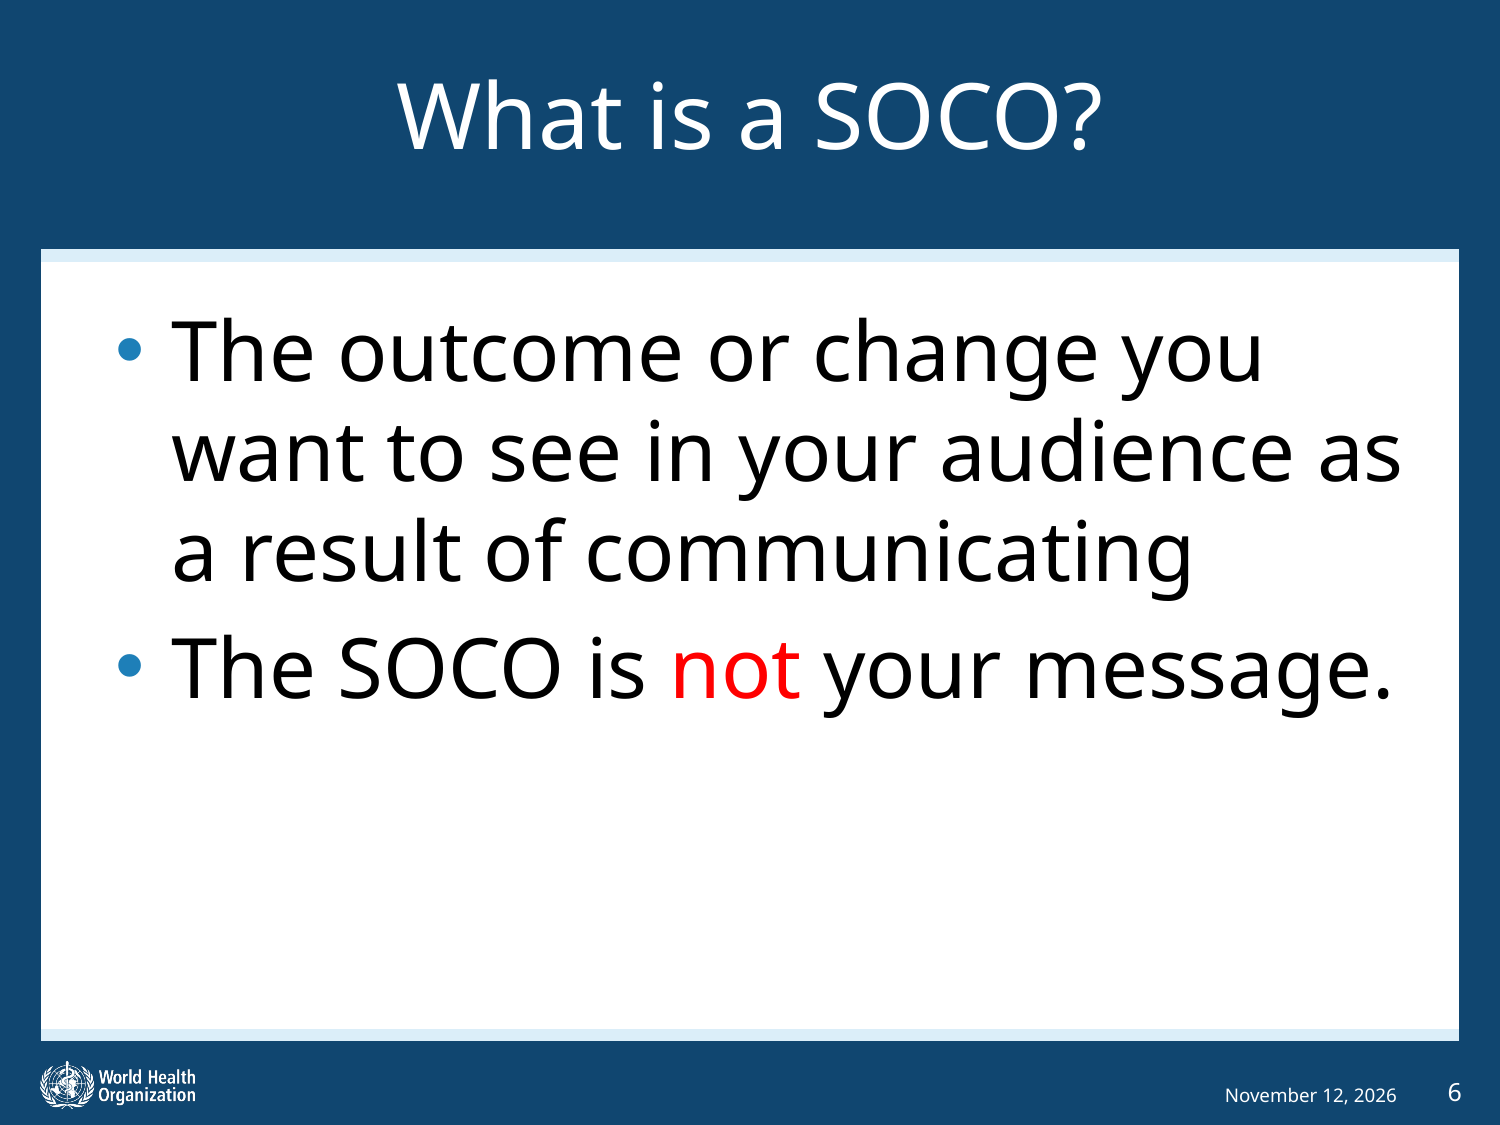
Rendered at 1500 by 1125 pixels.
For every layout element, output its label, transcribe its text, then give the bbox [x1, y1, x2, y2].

picture [40, 1061, 195, 1109]
list The outcome or change you want to see in your audience as a result of communicating The SOCO is not your message. [100, 290, 1427, 1012]
title What is a SOCO? [40, 44, 1460, 209]
